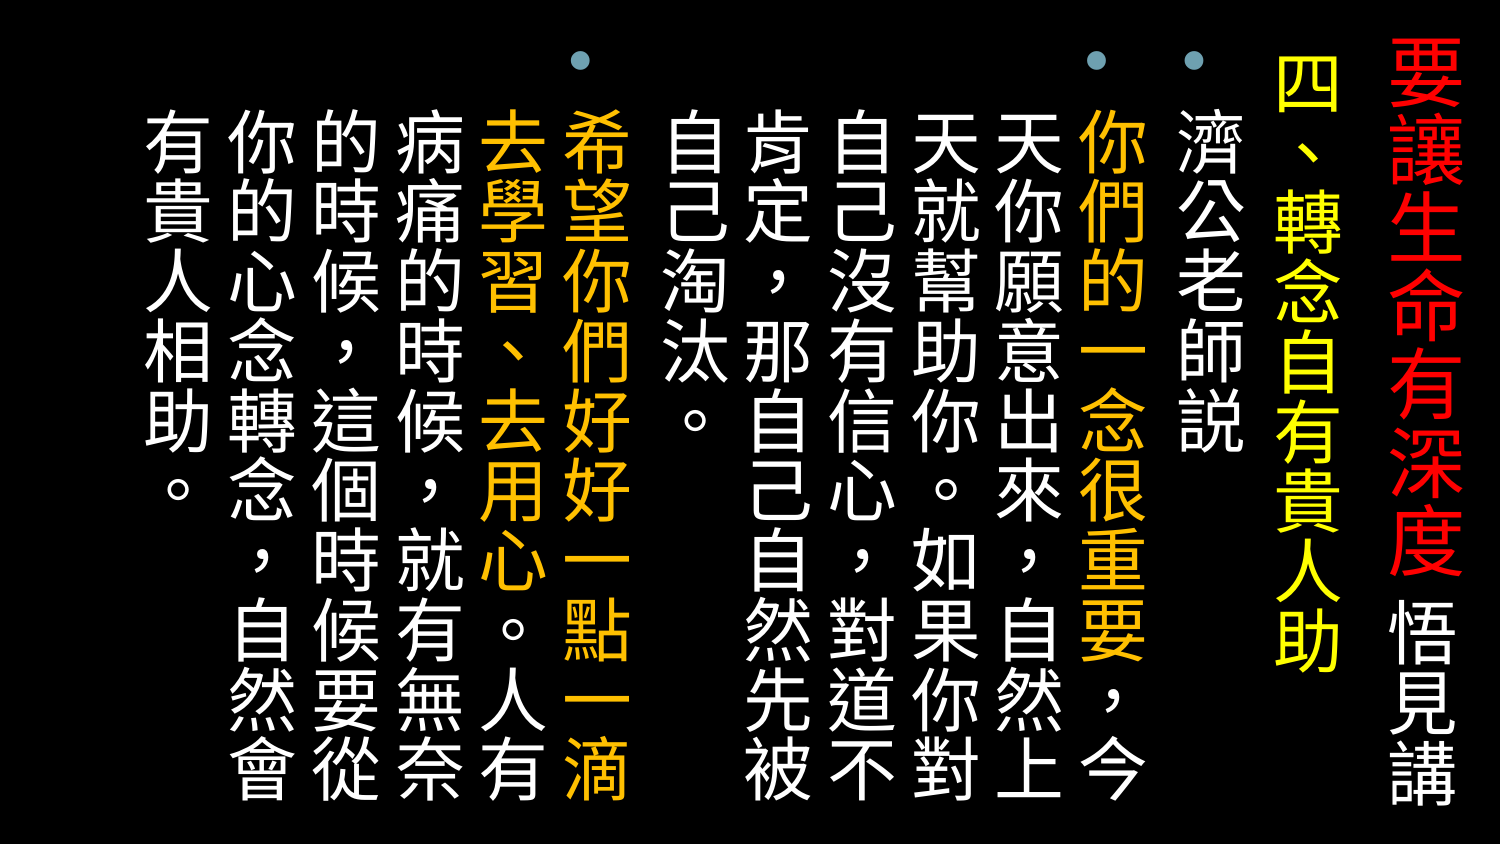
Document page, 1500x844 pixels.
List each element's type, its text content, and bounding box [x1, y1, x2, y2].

title 要讓生命有深度 悟見講 [1364, 21, 1483, 820]
list 四、轉念自有貴人助 濟公老師説 你們的一念很重要，今天你願意出來，自然上天就幫助你。如果你對自己沒有信心，對道不肯定，那自己自然先被自己淘汰。 希望你們好好一點一滴去學習、去用心。人有病痛的時候，就有無奈的時候，這個時候要從你的心念轉念，自然會有貴人相助。 [29, 27, 1365, 820]
